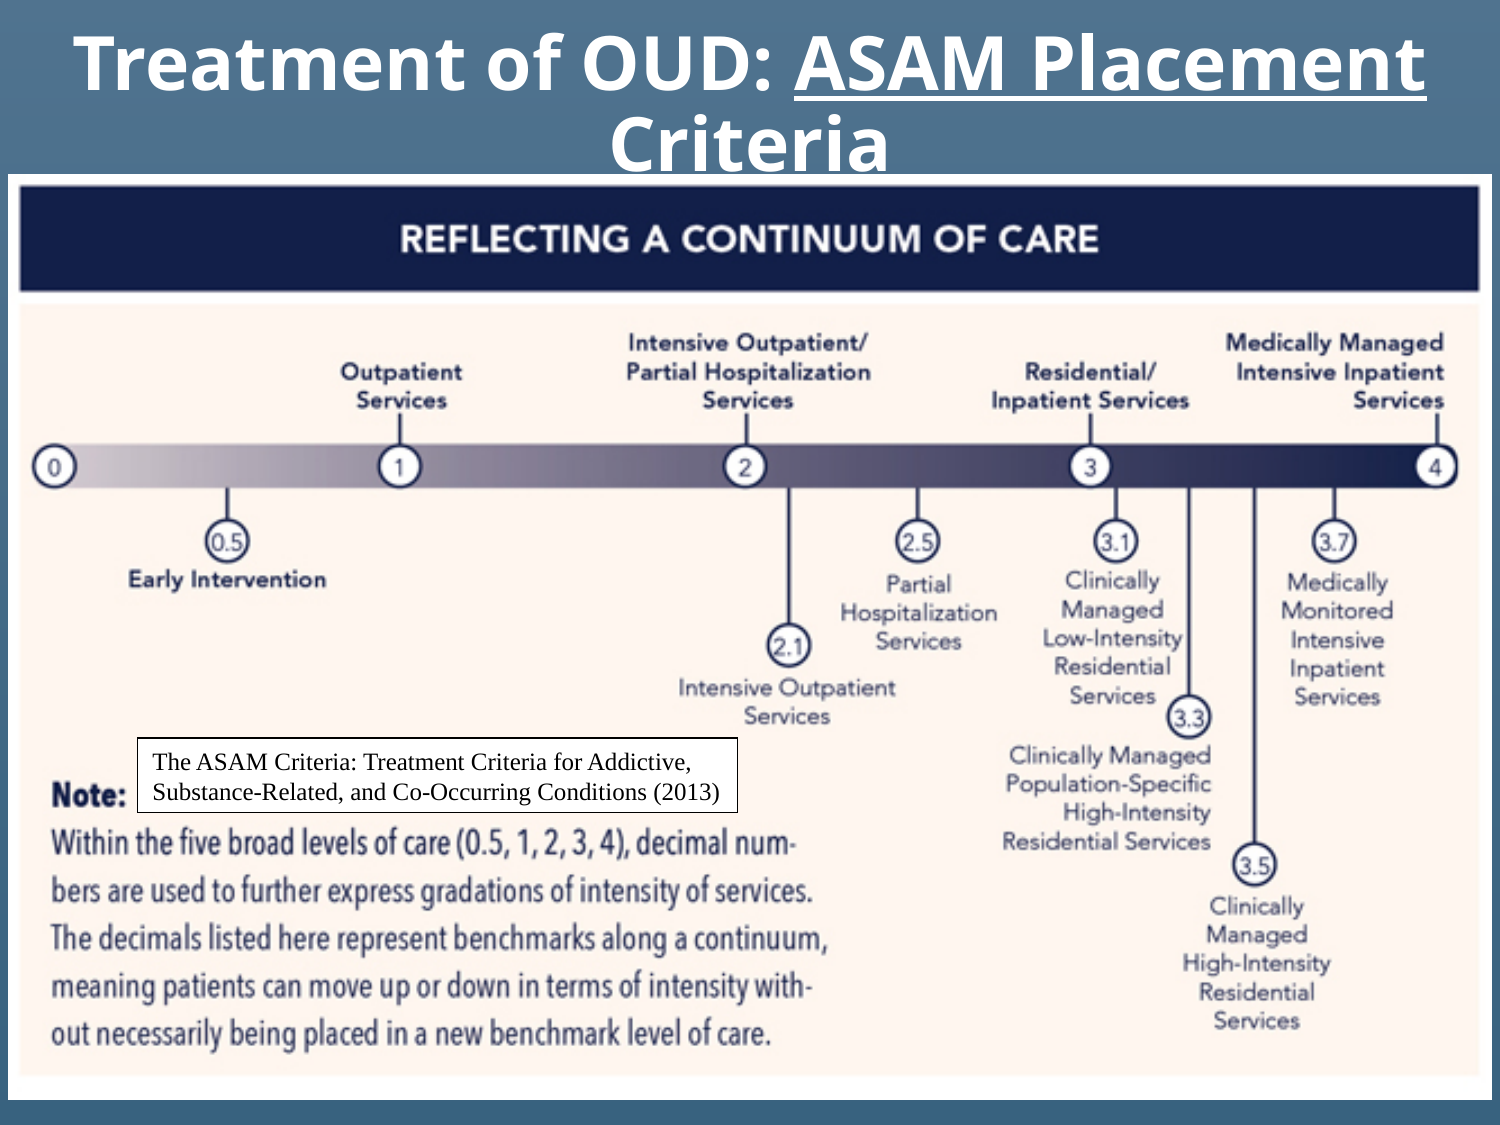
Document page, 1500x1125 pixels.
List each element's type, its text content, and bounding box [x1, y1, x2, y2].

title Treatment of OUD: ASAM Placement Criteria [0, 24, 1500, 188]
picture [8, 174, 1492, 1100]
text_box Levels of Care [87, 1100, 850, 1106]
